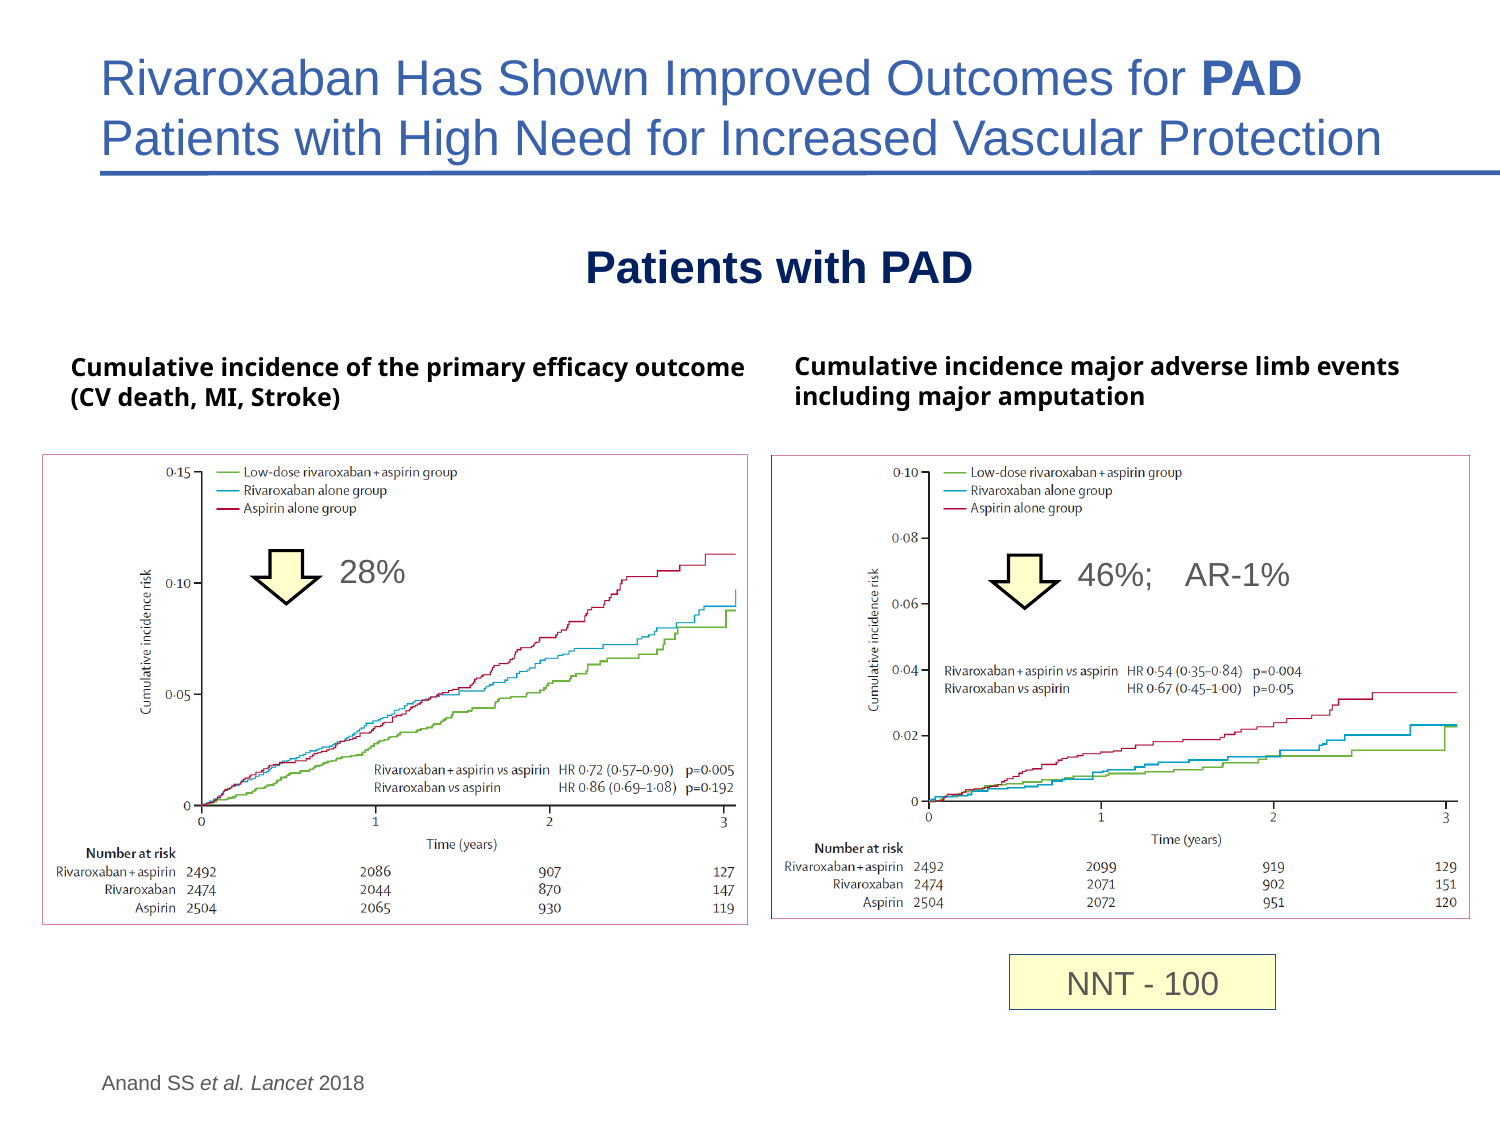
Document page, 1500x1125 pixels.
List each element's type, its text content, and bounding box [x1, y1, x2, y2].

text_box NNT - 100 [1009, 954, 1276, 1010]
picture [767, 450, 1474, 924]
title Rivaroxaban Has Shown Improved Outcomes for PAD Patients with High Need for Increased Vascular Protection [100, 44, 1459, 166]
picture [40, 450, 753, 929]
text_box Cumulative incidence of the primary efficacy outcome (CV death, MI, Stroke) [55, 343, 762, 419]
text_box Anand SS et al. Lancet 2018 [101, 1069, 1459, 1095]
text_box Cumulative incidence major adverse limb events including major amputation [779, 343, 1441, 418]
text_box Patients with PAD [537, 230, 1022, 301]
